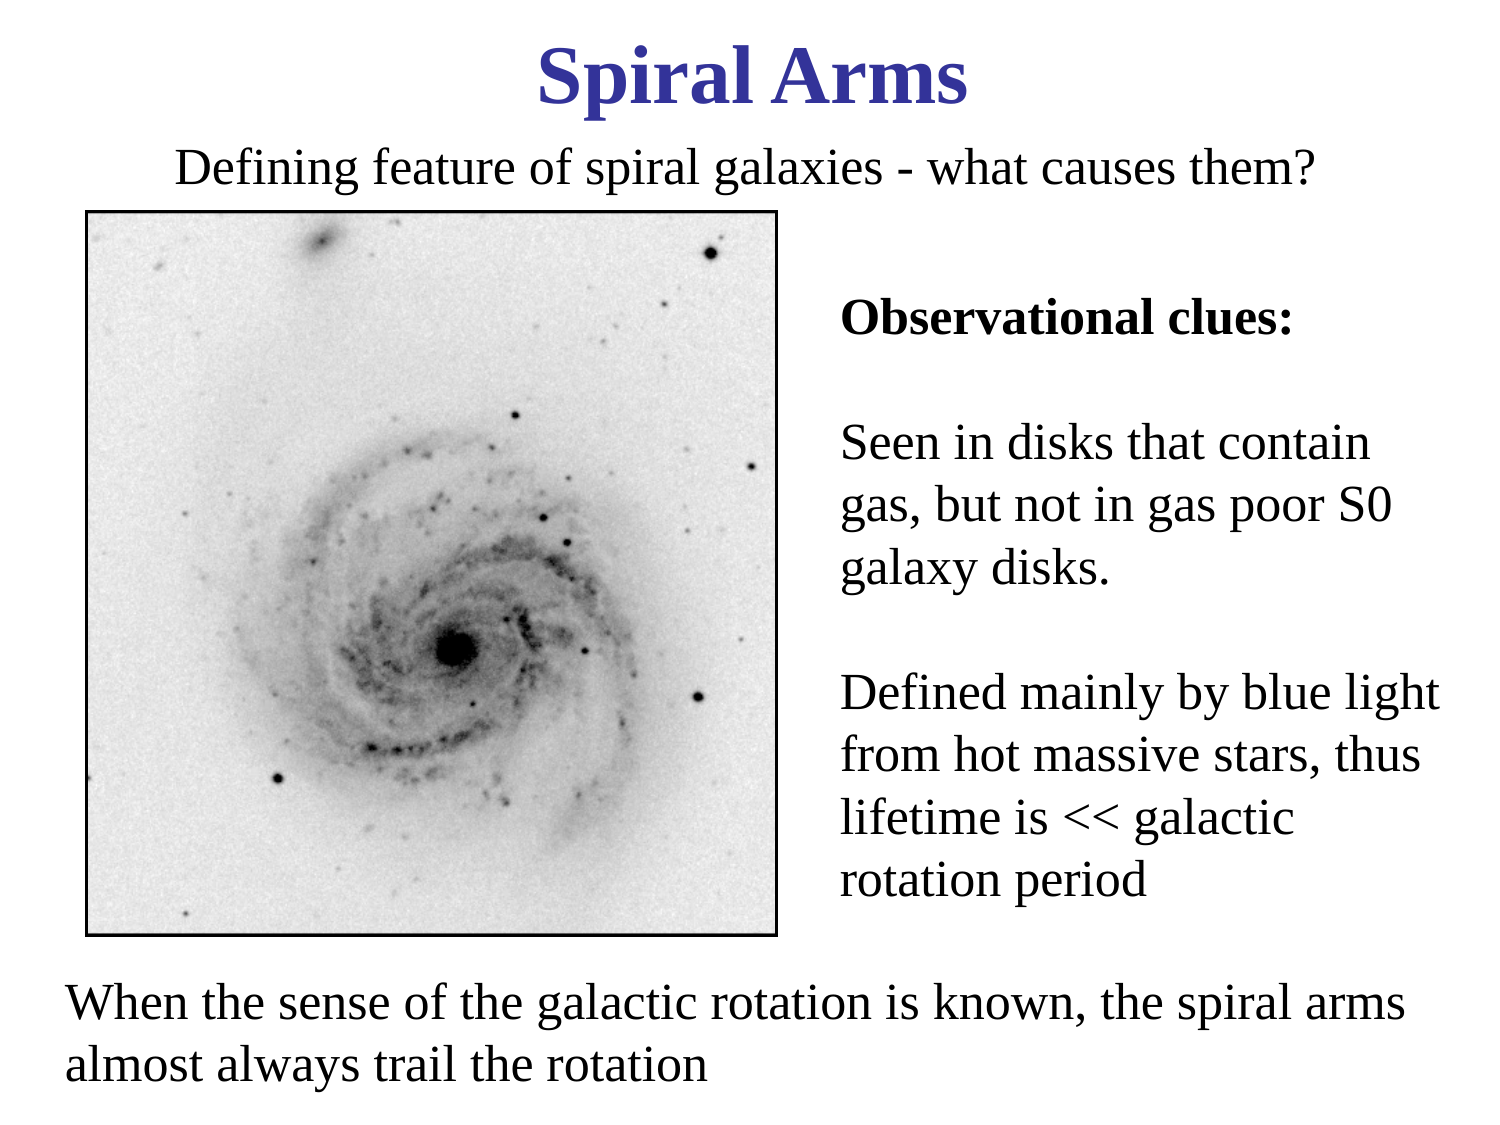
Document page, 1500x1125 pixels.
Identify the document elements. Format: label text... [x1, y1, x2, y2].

text_box When the sense of the galactic rotation is known, the spiral arms almost always trail the rotation [50, 959, 1438, 1100]
text_box Defining feature of spiral galaxies - what causes them? [159, 124, 1332, 203]
text_box Spiral Arms [522, 12, 985, 124]
text_box Observational clues: Seen in disks that contain gas, but not in gas poor S0 galaxy disks. Defined mainly by blue light from hot massive stars, thus lifetime is << galactic rotation period [825, 274, 1463, 915]
picture [87, 212, 776, 935]
